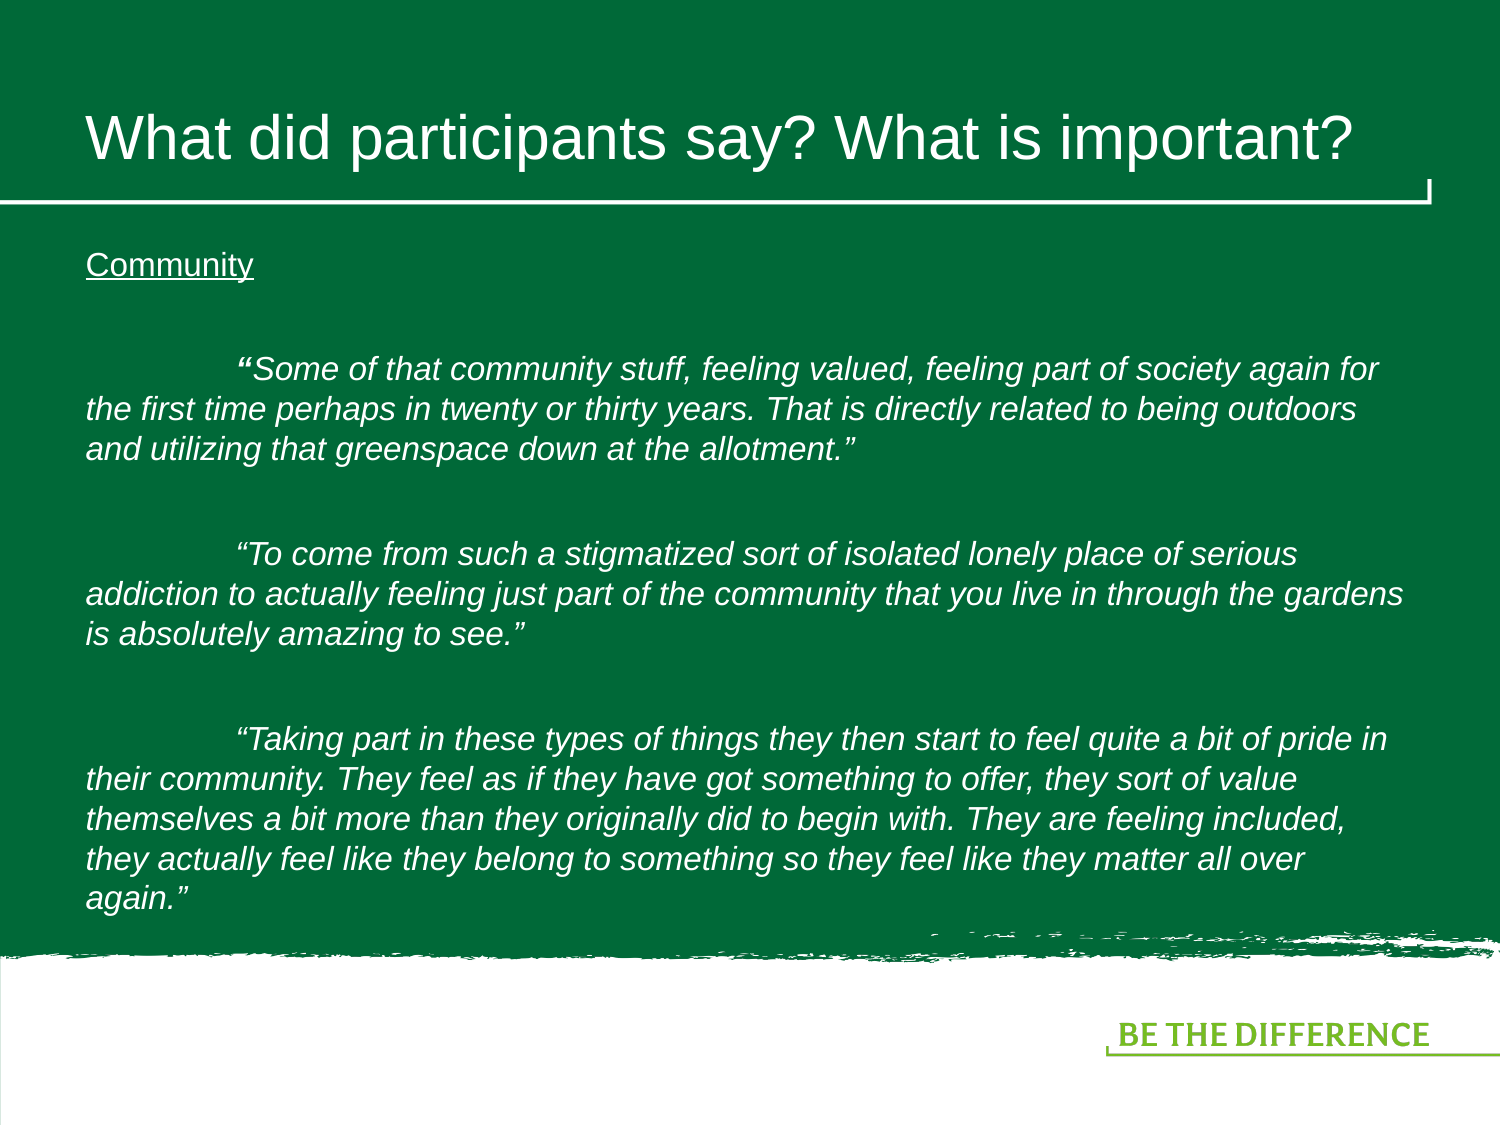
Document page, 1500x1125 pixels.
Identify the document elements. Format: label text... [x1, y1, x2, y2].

picture [1430, 163, 1441, 222]
title What did participants say? What is important? [70, 102, 1430, 235]
list Community “Some of that community stuff, feeling valued, feeling part of society again for the first time perhaps in twenty or thirty years. That is directly related to being outdoors and utilizing that greenspace down at the allotment.” “To come from such a stigmatized sort of isolated lonely place of serious addiction to actually feeling just part of the community that you live in through the gardens is absolutely amazing to see.” “Taking part in these types of things they then start to feel quite a bit of pride in their community. They feel as if they have got something to offer, they sort of value themselves a bit more than they originally did to begin with. They are feeling included, they actually feel like they belong to something so they feel like they matter all over again.” [70, 235, 1430, 839]
picture [0, 163, 70, 222]
picture [0, 930, 1500, 1125]
